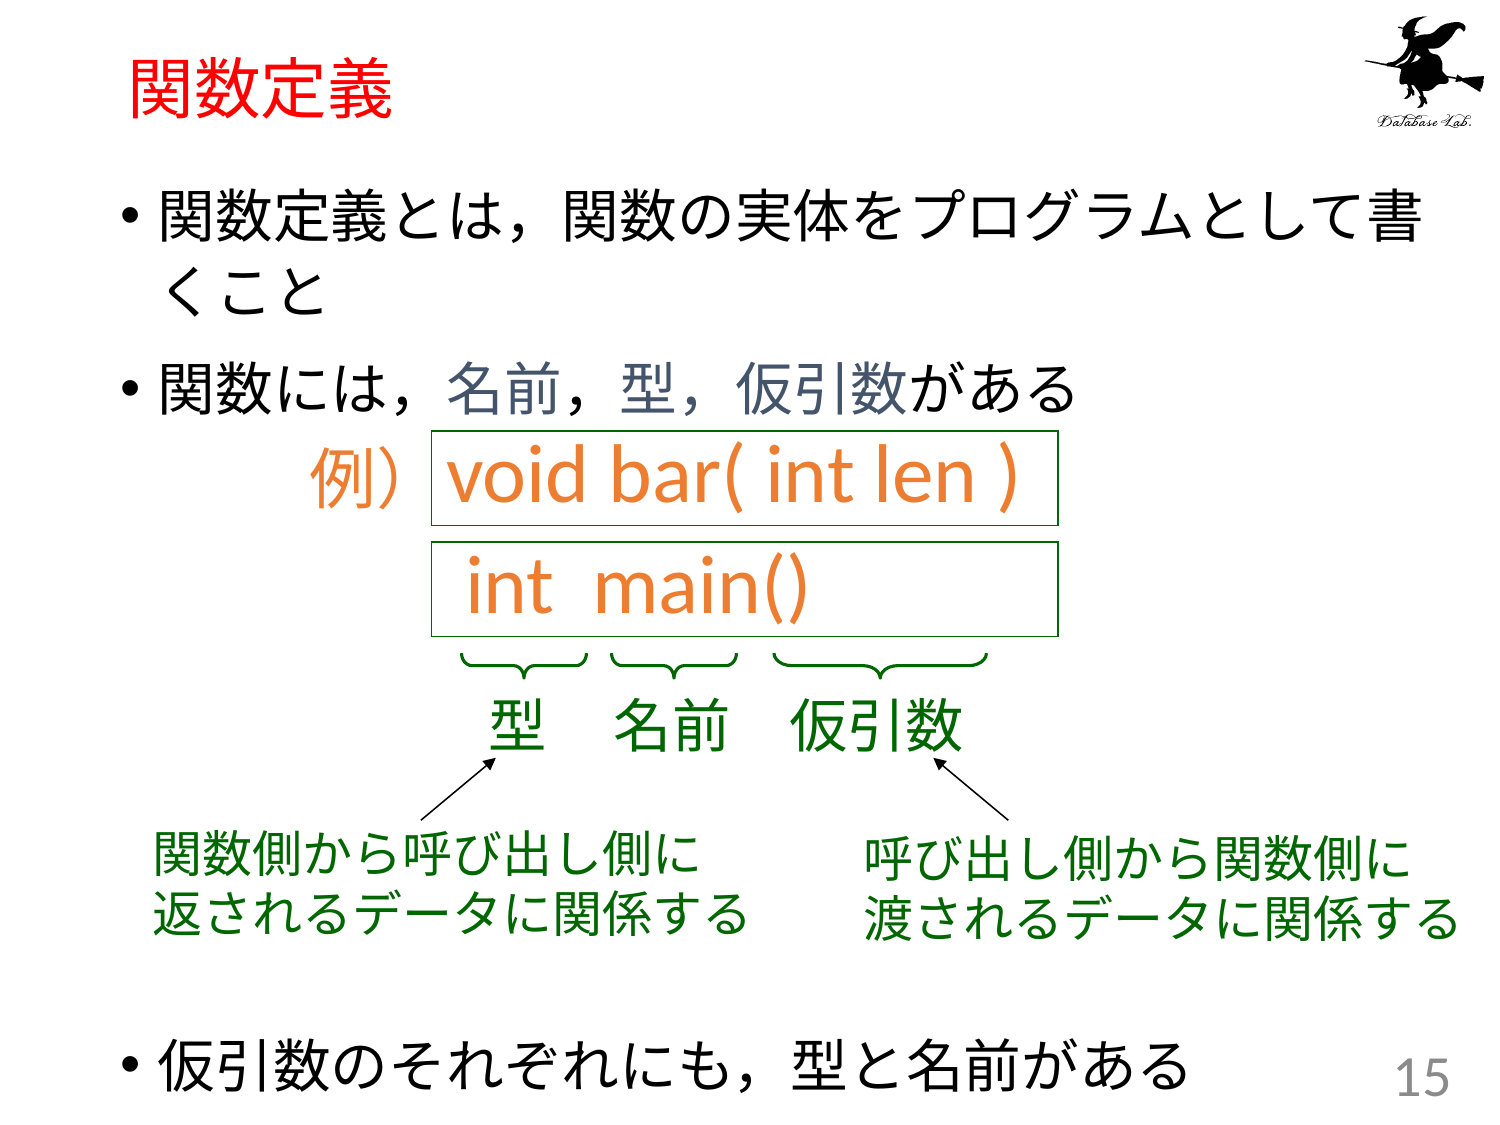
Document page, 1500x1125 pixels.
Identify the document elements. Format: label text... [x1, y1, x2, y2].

text_box [773, 653, 987, 679]
text_box [420, 757, 496, 821]
text_box 関数側から呼び出し側に 返されるデータに関係する [138, 815, 768, 951]
text_box 名前 [599, 682, 746, 767]
picture [1362, 14, 1486, 130]
slide_number 15 [1129, 1042, 1467, 1103]
text_box 呼び出し側から関数側に 渡されるデータに関係する [848, 820, 1479, 955]
text_box void bar( int len ) [431, 430, 1059, 526]
text_box 仮引数 [774, 682, 979, 767]
list 関数定義とは，関数の実体をプログラムとして書くこと 関数には，名前，型，仮引数がある 仮引数のそれぞれにも，型と名前がある [105, 165, 1450, 1112]
title 関数定義 [112, 23, 1388, 161]
text_box [933, 757, 1009, 821]
text_box 例） [294, 429, 458, 524]
text_box [461, 653, 587, 679]
text_box [611, 653, 737, 679]
text_box int main() [431, 541, 1059, 637]
text_box 型 [474, 682, 563, 767]
